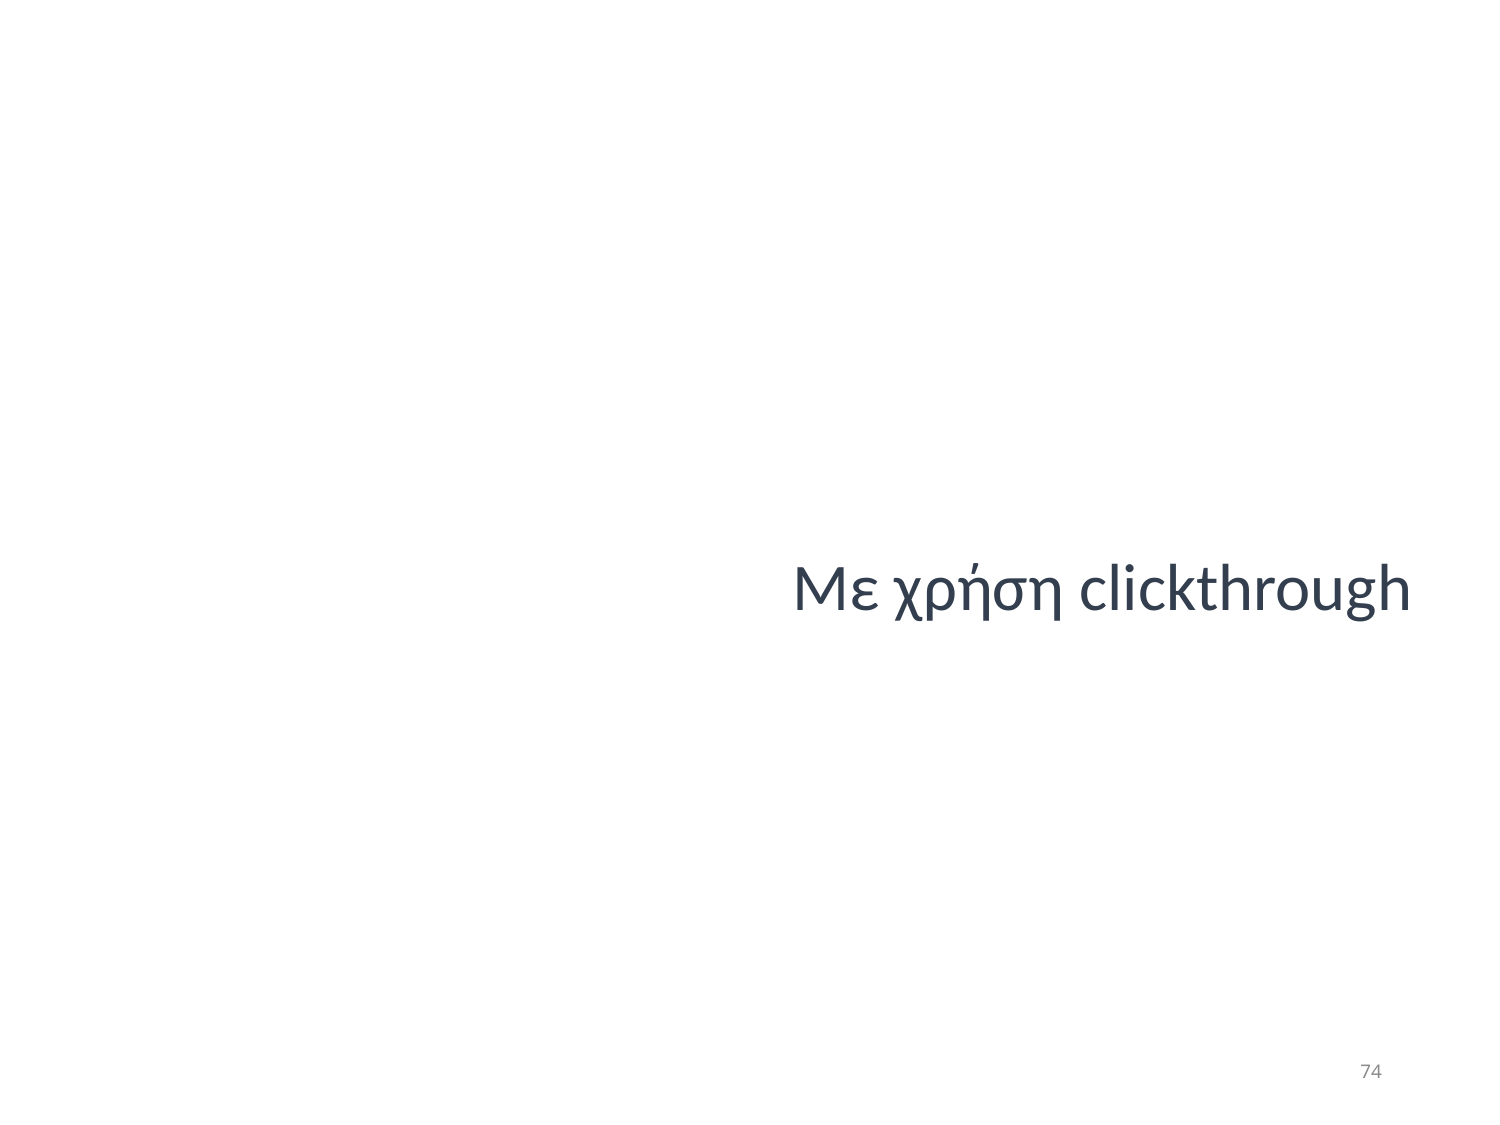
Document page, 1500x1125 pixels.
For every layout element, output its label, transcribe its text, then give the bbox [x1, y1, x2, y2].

text_box Με χρήση clickthrough [74, 496, 1428, 691]
slide_number 74 [1059, 1042, 1397, 1103]
